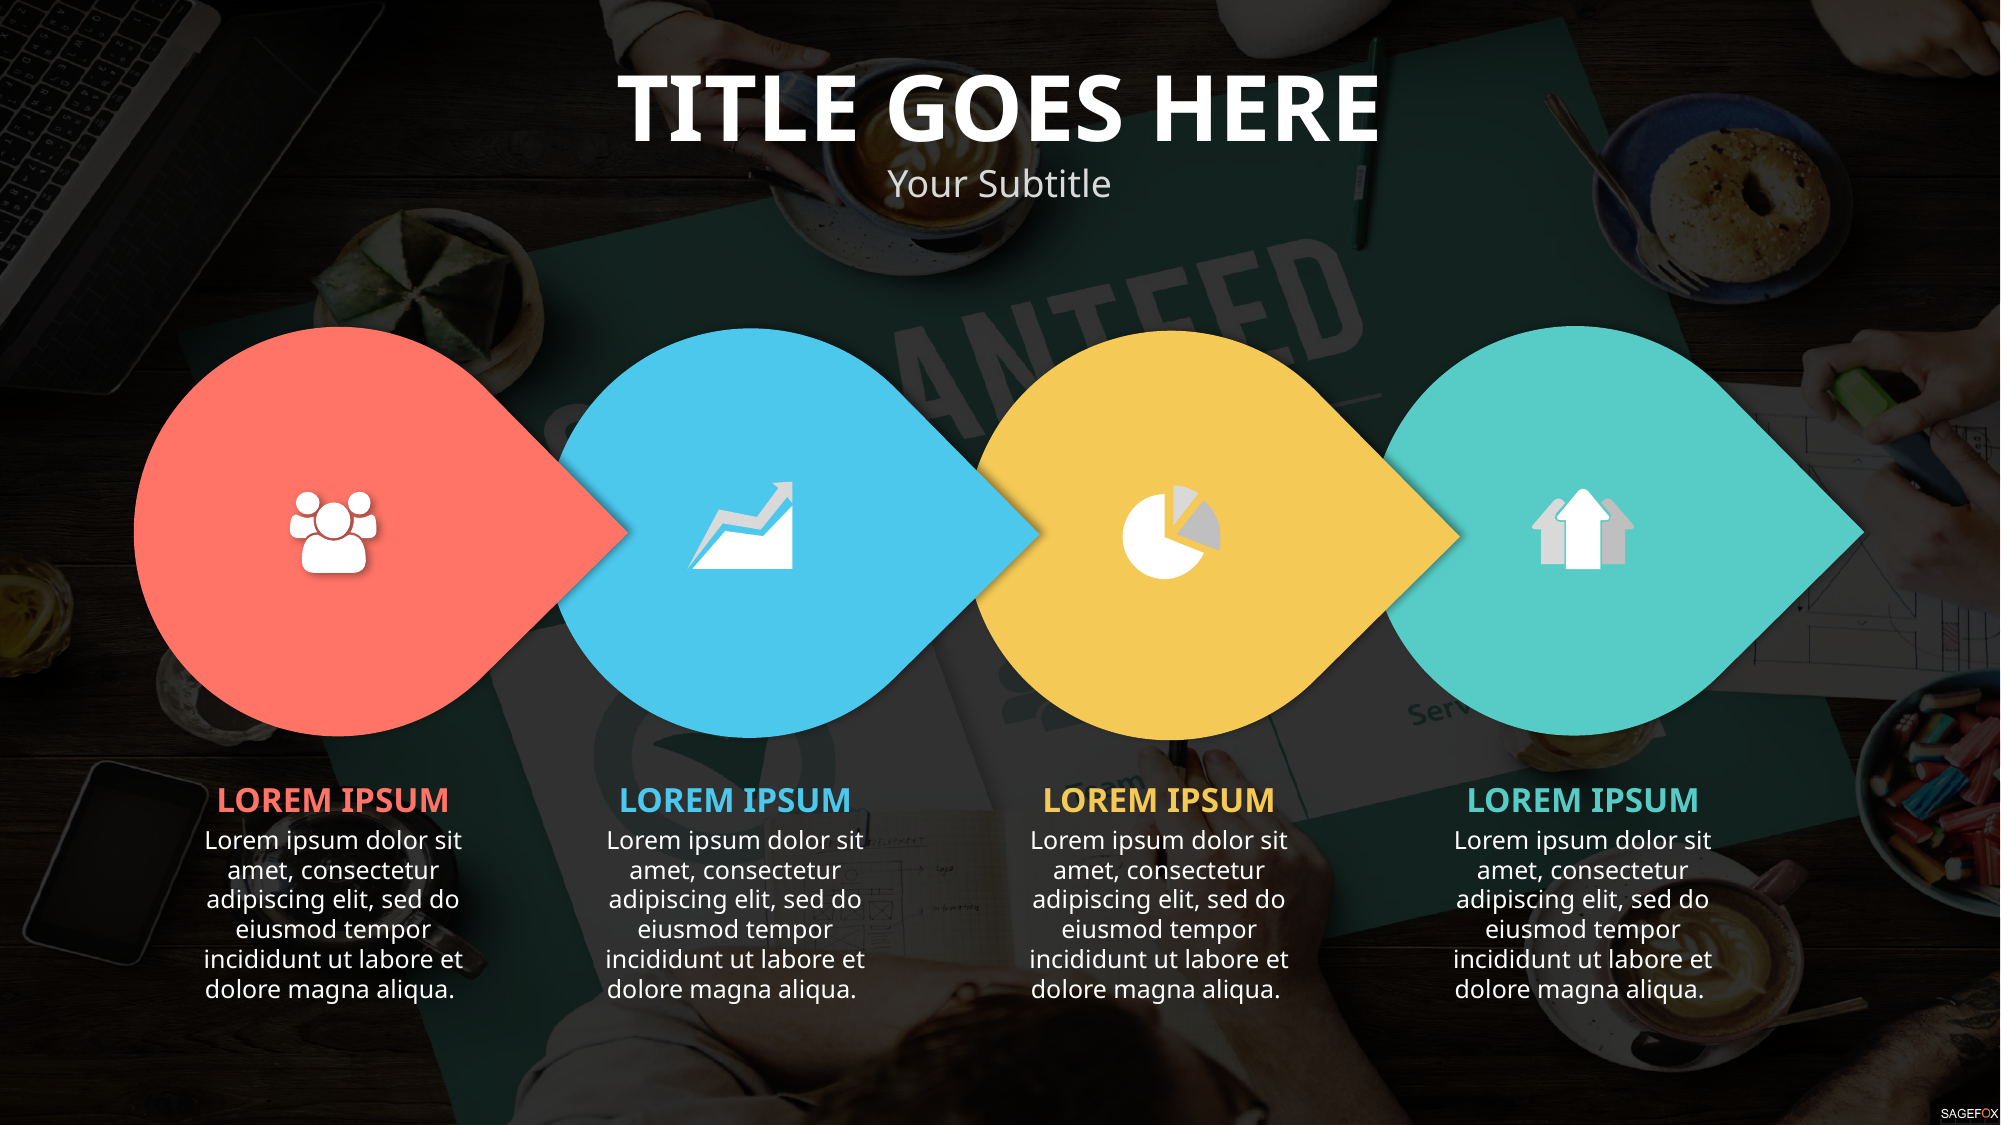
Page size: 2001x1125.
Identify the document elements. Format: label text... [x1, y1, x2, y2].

text_box [1386, 325, 1866, 737]
text_box [978, 329, 1462, 742]
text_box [687, 481, 793, 569]
text_box TITLE GOES HERE Your Subtitle [548, 42, 1452, 212]
text_box [348, 491, 371, 515]
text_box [1530, 488, 1636, 570]
text_box LOREM IPSUM Lorem ipsum dolor sit amet, consectetur adipiscing elit, sed do eiusmod tempor incididunt ut labore et dolore magna aliqua. [1413, 771, 1754, 1012]
text_box [295, 491, 351, 539]
text_box LOREM IPSUM Lorem ipsum dolor sit amet, consectetur adipiscing elit, sed do eiusmod tempor incididunt ut labore et dolore magna aliqua. [163, 771, 504, 1012]
text_box [289, 514, 377, 573]
text_box LOREM IPSUM Lorem ipsum dolor sit amet, consectetur adipiscing elit, sed do eiusmod tempor incididunt ut labore et dolore magna aliqua. [565, 771, 906, 1012]
text_box [561, 327, 1042, 739]
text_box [1122, 485, 1221, 580]
text_box LOREM IPSUM Lorem ipsum dolor sit amet, consectetur adipiscing elit, sed do eiusmod tempor incididunt ut labore et dolore magna aliqua. [989, 771, 1330, 1012]
picture [0, 0, 2001, 1125]
